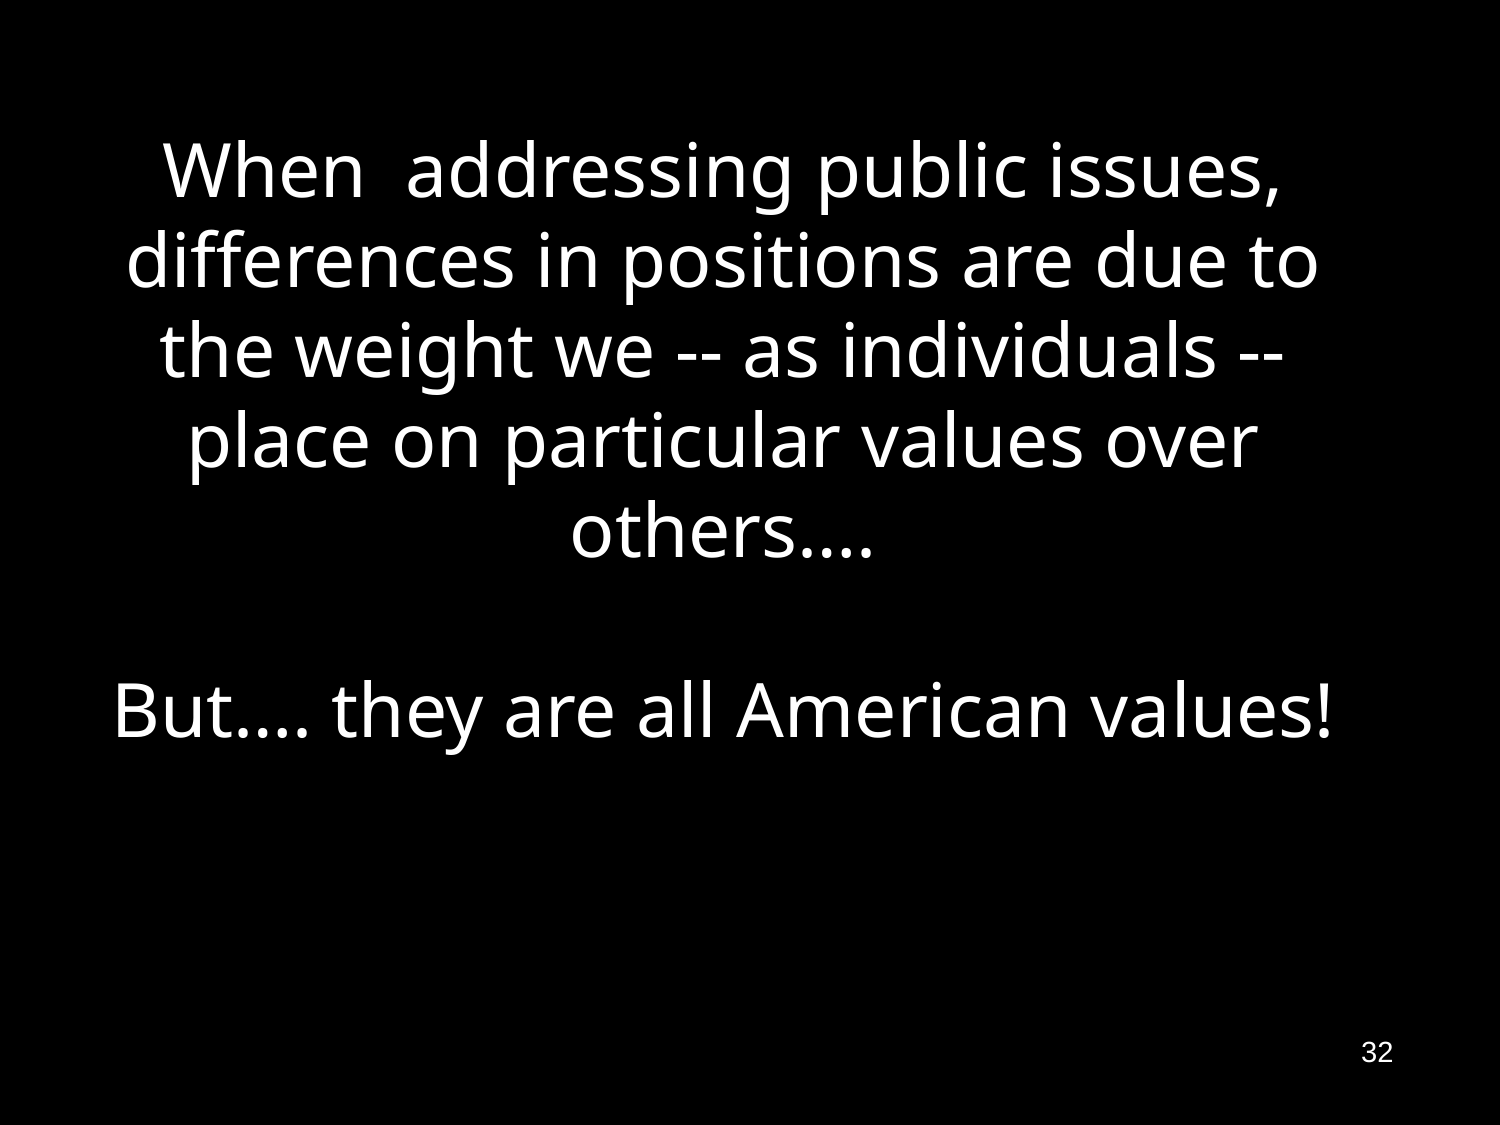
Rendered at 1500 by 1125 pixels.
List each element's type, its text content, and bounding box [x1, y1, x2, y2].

text_box When addressing public issues, differences in positions are due to the weight we -- as individuals -- place on particular values over others…. But…. they are all American values! [54, 107, 1392, 926]
text_box 32 [1346, 1025, 1474, 1076]
